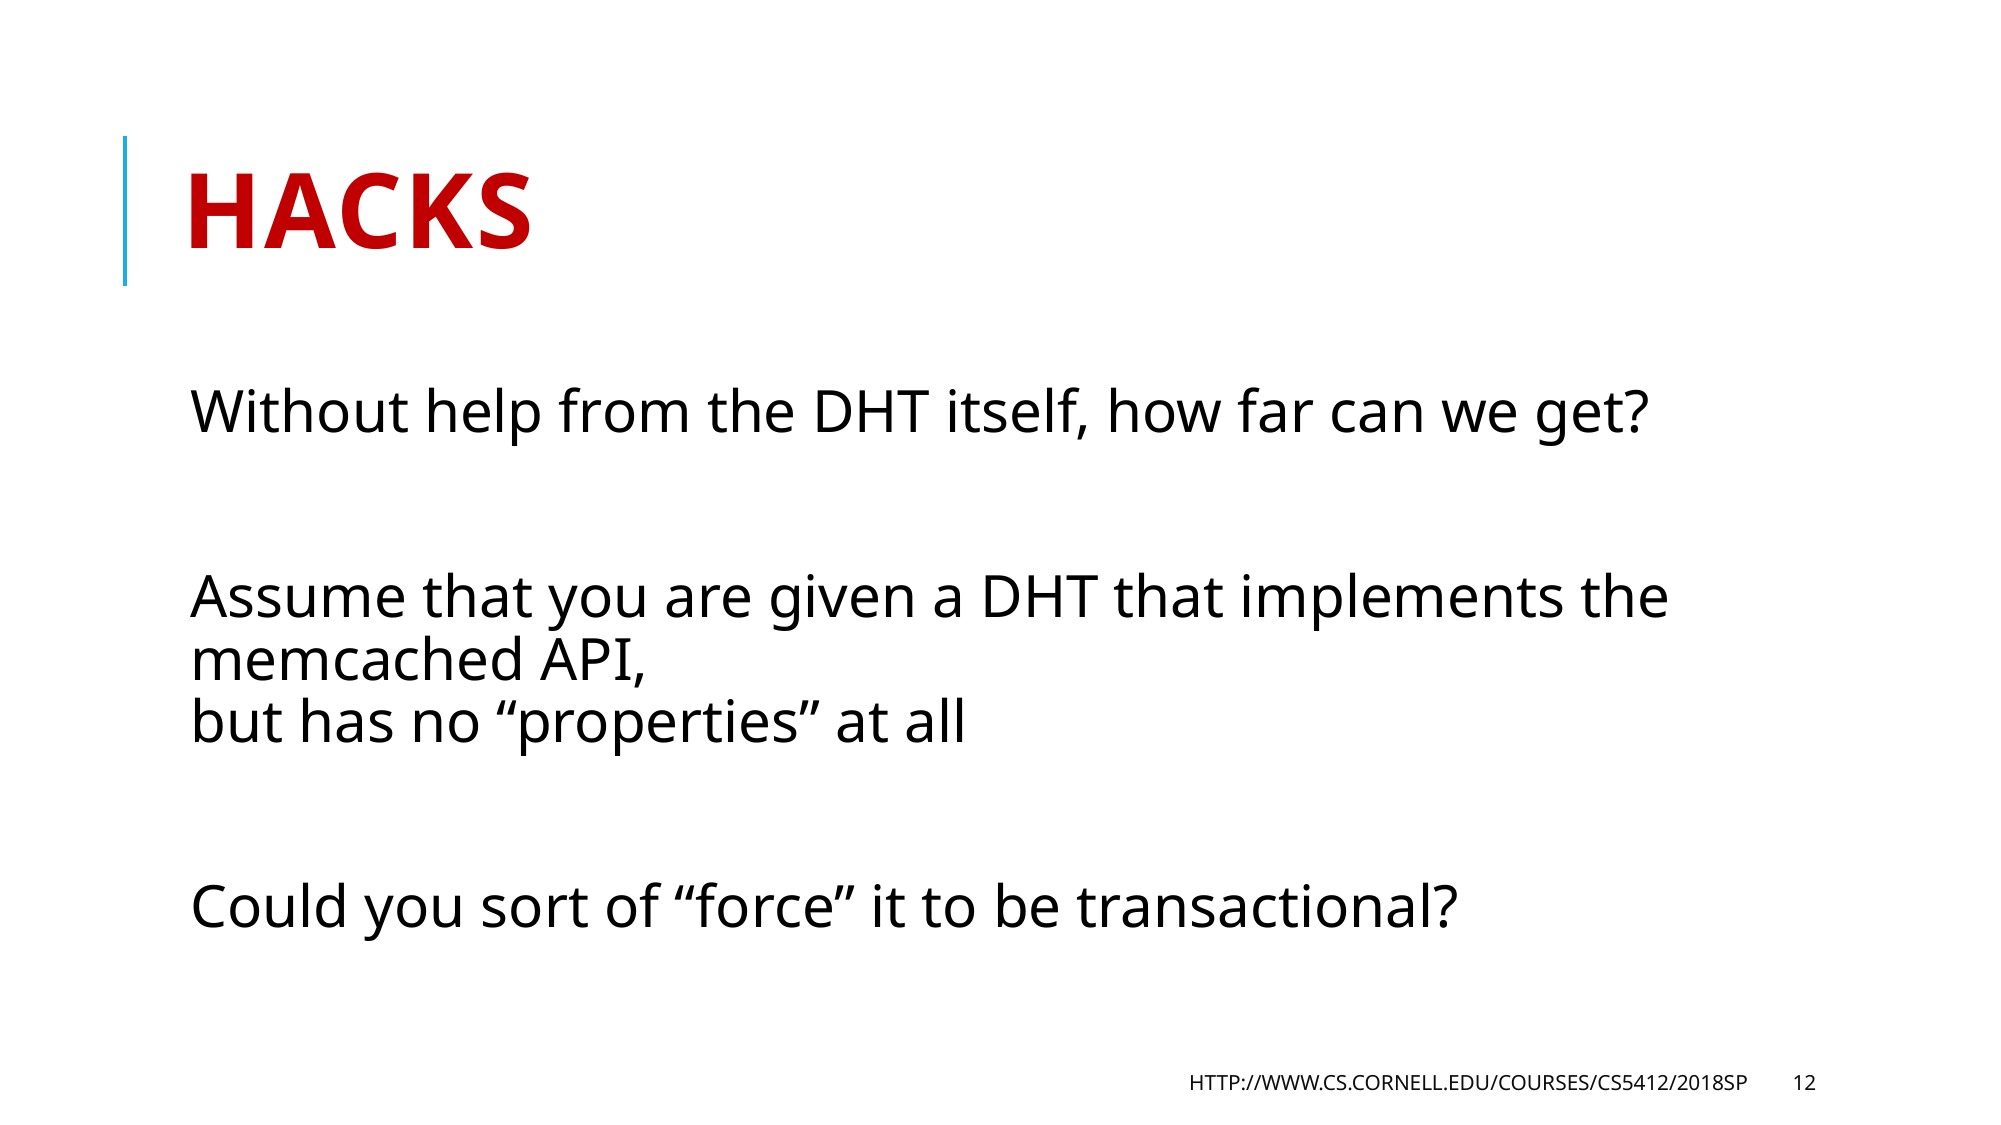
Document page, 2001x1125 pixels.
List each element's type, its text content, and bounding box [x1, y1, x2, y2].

footer http://www.cs.cornell.edu/courses/cs5412/2018sp [794, 1061, 1763, 1107]
slide_number 12 [1777, 1061, 1938, 1107]
title Hacks [168, 96, 1938, 342]
list Without help from the DHT itself, how far can we get? Assume that you are given a DHT that implements the memcached API, but has no “properties” at all Could you sort of “force” it to be transactional? [168, 375, 1938, 1035]
